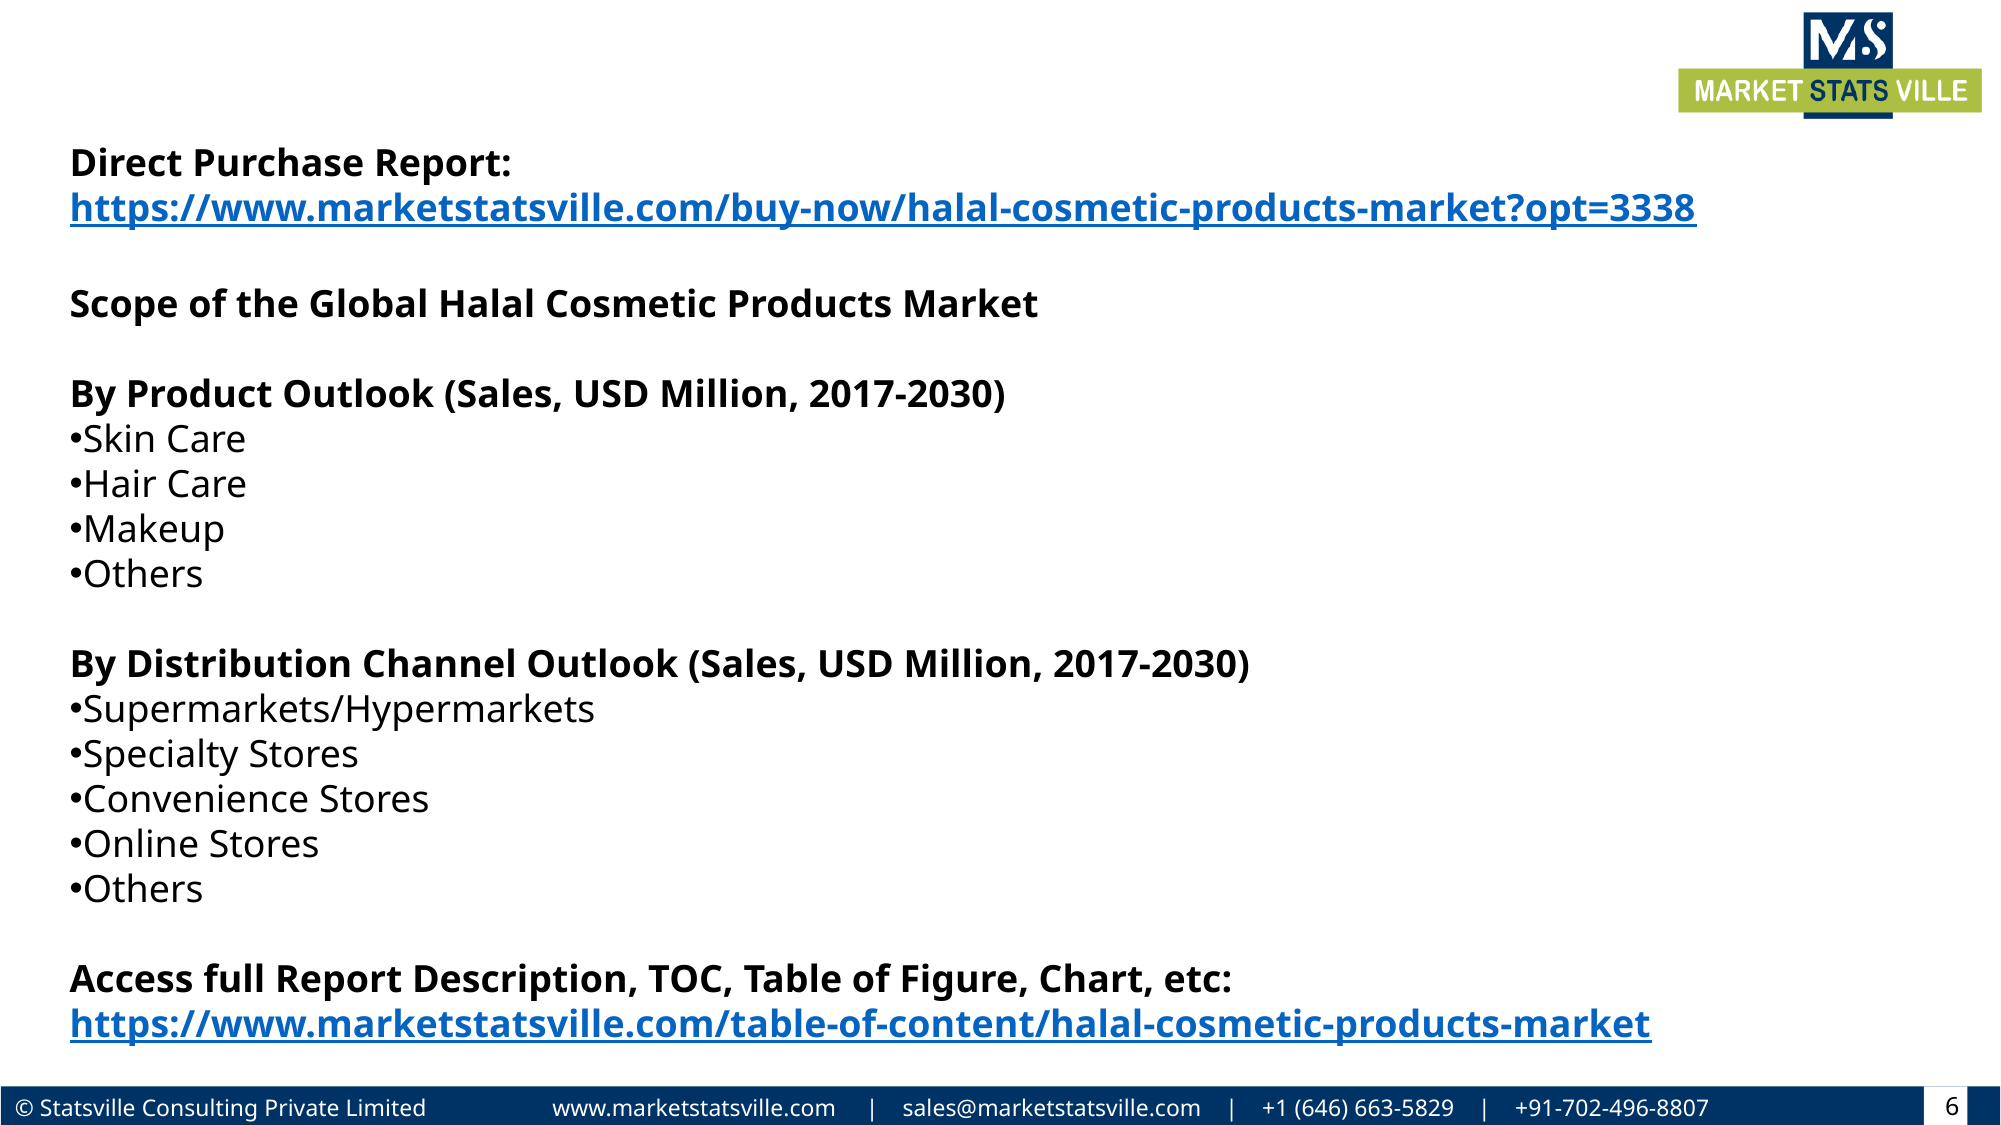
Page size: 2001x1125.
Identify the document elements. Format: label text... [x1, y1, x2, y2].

text_box Direct Purchase Report: https://www.marketstatsville.com/buy-now/halal-cosmetic-products-market?opt=3338 Scope of the Global Halal Cosmetic Products Market By Product Outlook (Sales, USD Million, 2017-2030) Skin Care Hair Care Makeup Others By Distribution Channel Outlook (Sales, USD Million, 2017-2030) Supermarkets/Hypermarkets Specialty Stores Convenience Stores Online Stores Others Access full Report Description, TOC, Table of Figure, Chart, etc: https://www.marketstatsville.com/table-of-content/halal-cosmetic-products-market [54, 131, 1945, 1059]
slide_number 6 [1861, 1077, 1975, 1125]
picture [1678, 12, 1982, 119]
slide_number [137, 1059, 588, 1103]
